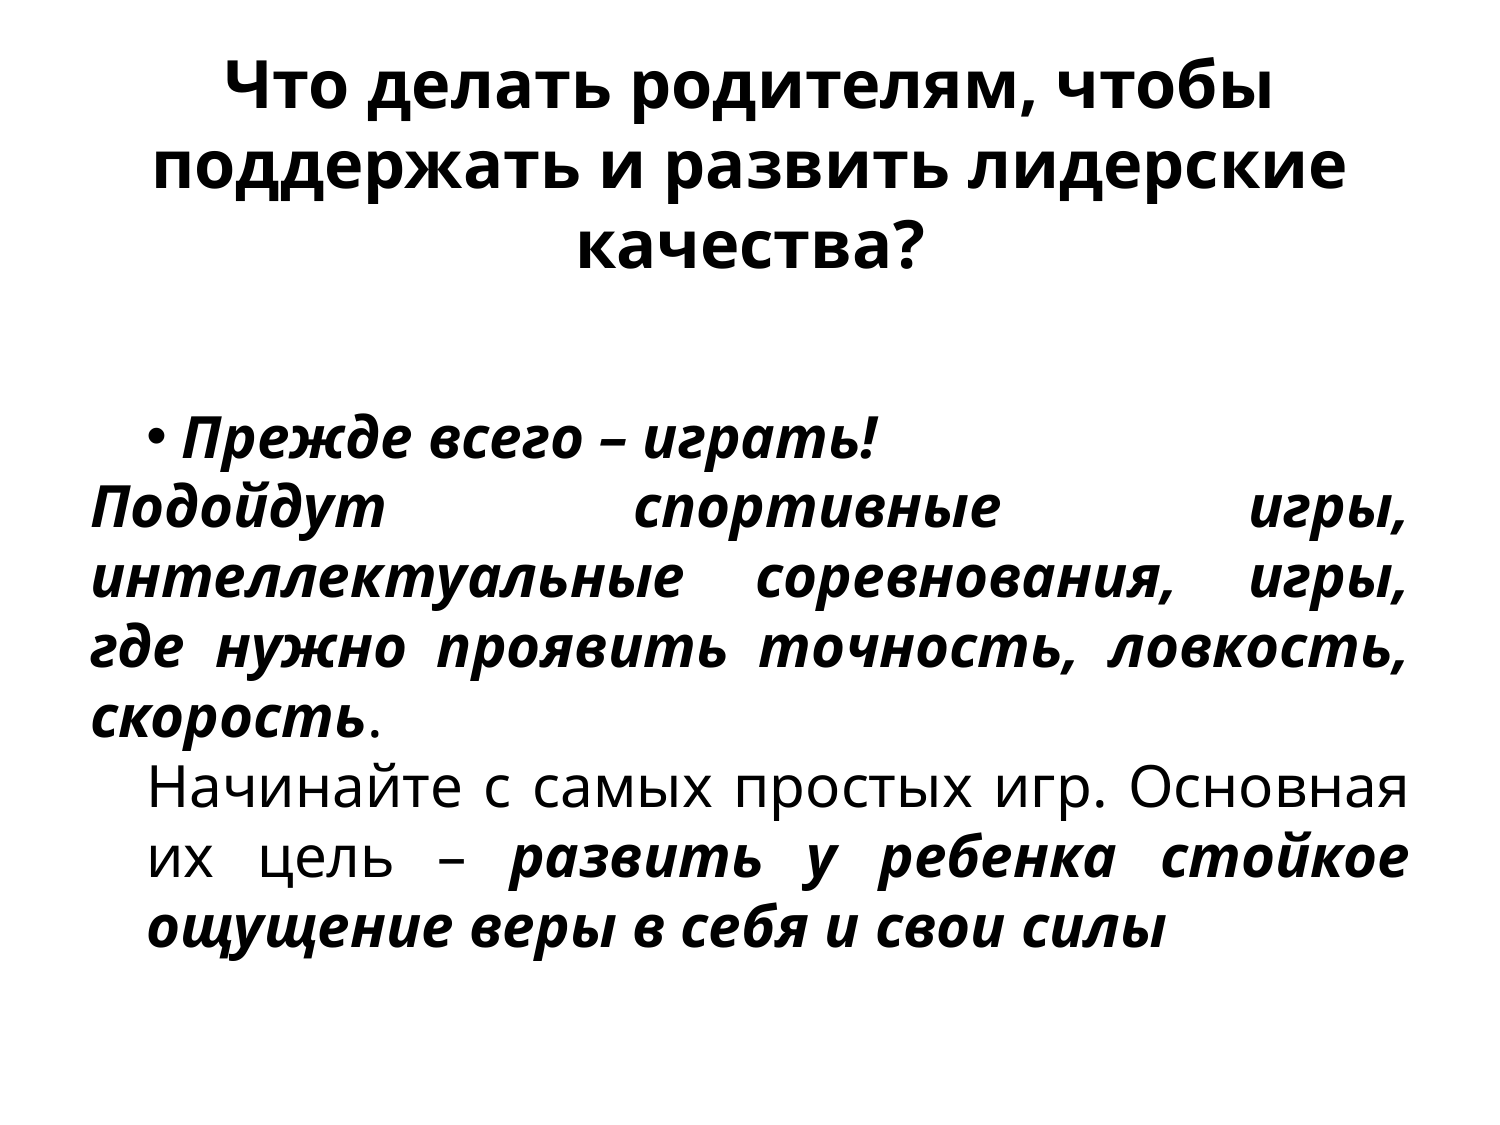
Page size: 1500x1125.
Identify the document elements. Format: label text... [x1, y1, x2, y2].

title Что делать родителям, чтобы поддержать и развить лидерские качества? [75, 45, 1425, 279]
list Прежде всего – играть! Подойдут спортивные игры, интеллектуальные соревнования, игры, где нужно проявить точность, ловкость, скорость. Начинайте с самых простых игр. Основная их цель – развить у ребенка стойкое ощущение веры в себя и свои силы [75, 392, 1425, 1083]
